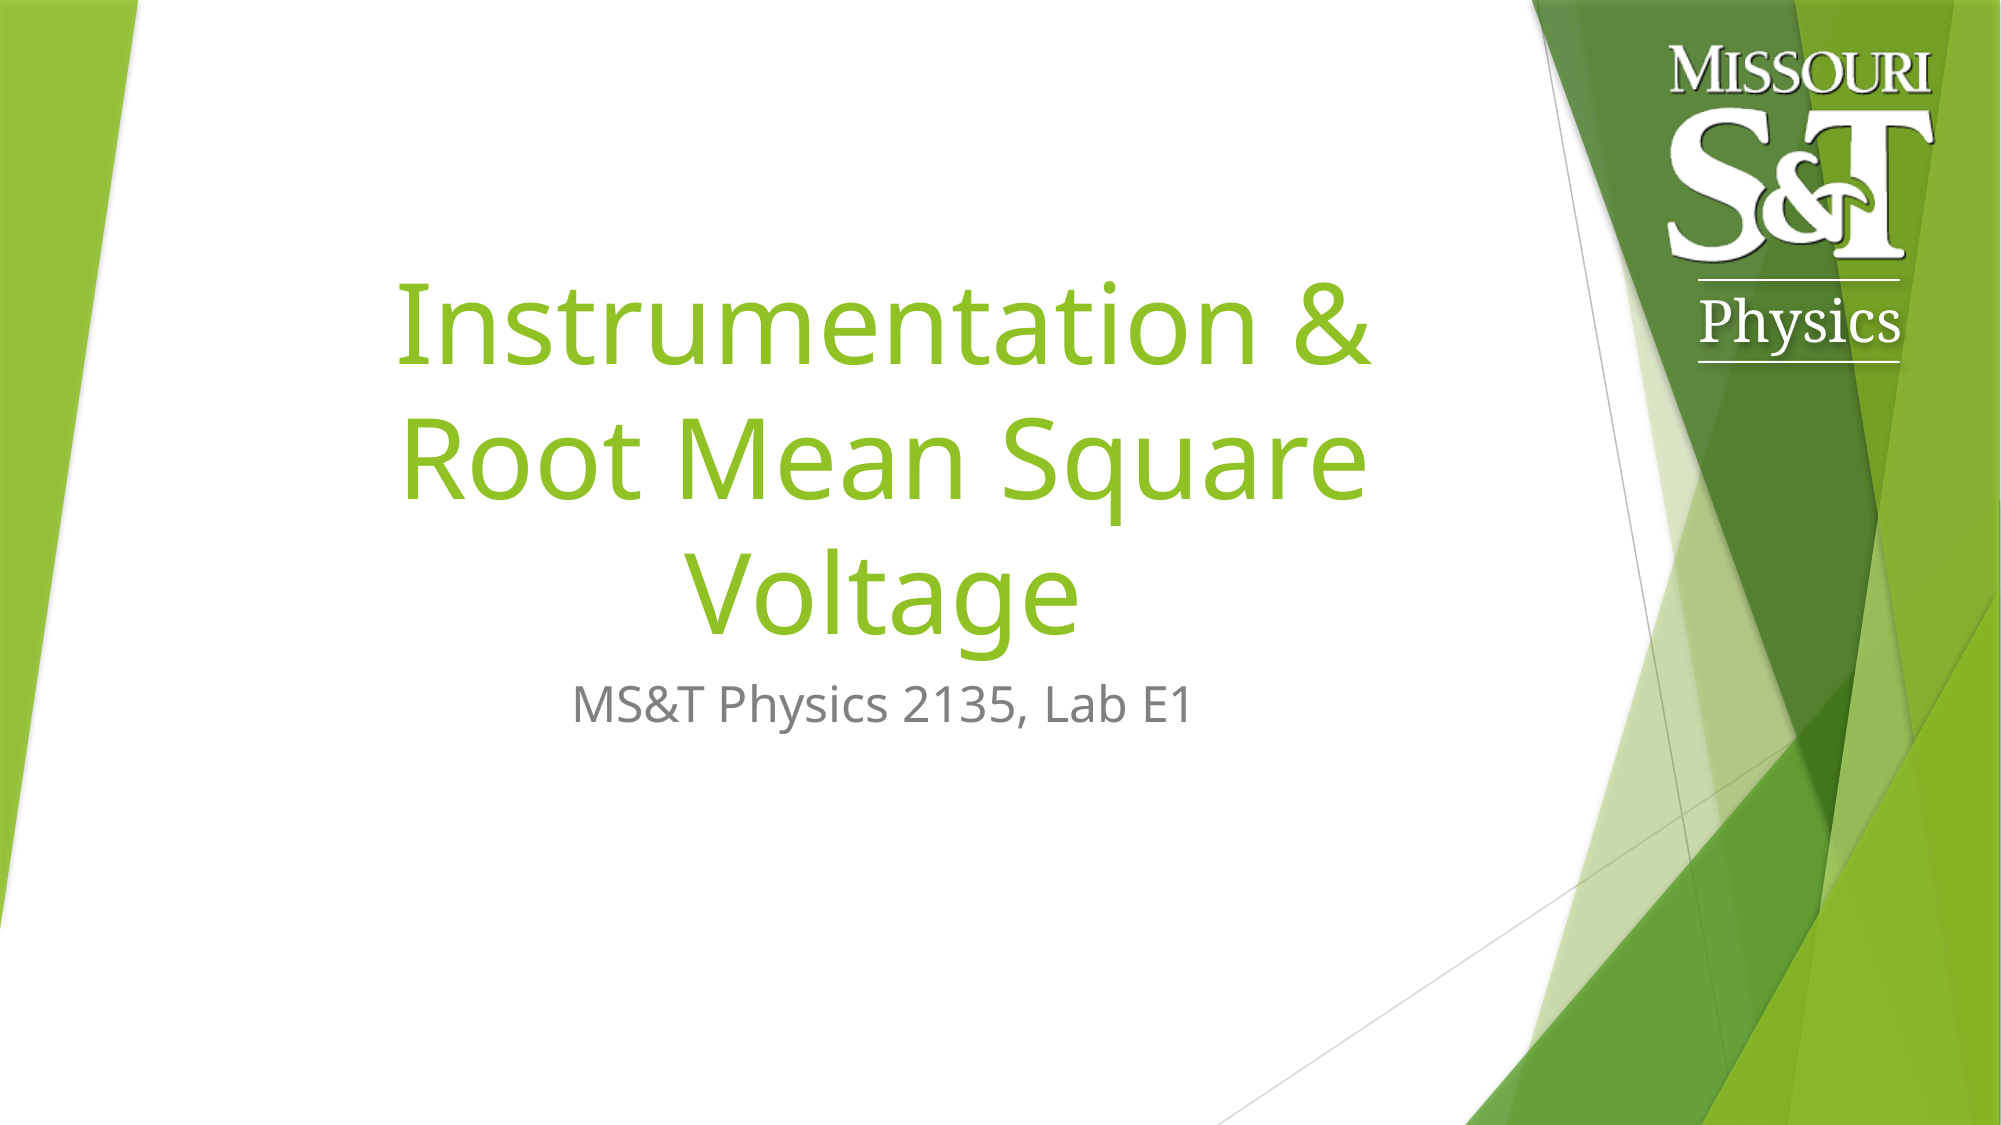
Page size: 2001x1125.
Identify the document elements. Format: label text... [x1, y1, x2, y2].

picture [1651, 35, 1950, 281]
title Instrumentation & Root Mean Square Voltage [247, 394, 1522, 664]
subtitle MS&T Physics 2135, Lab E1 [247, 664, 1522, 845]
